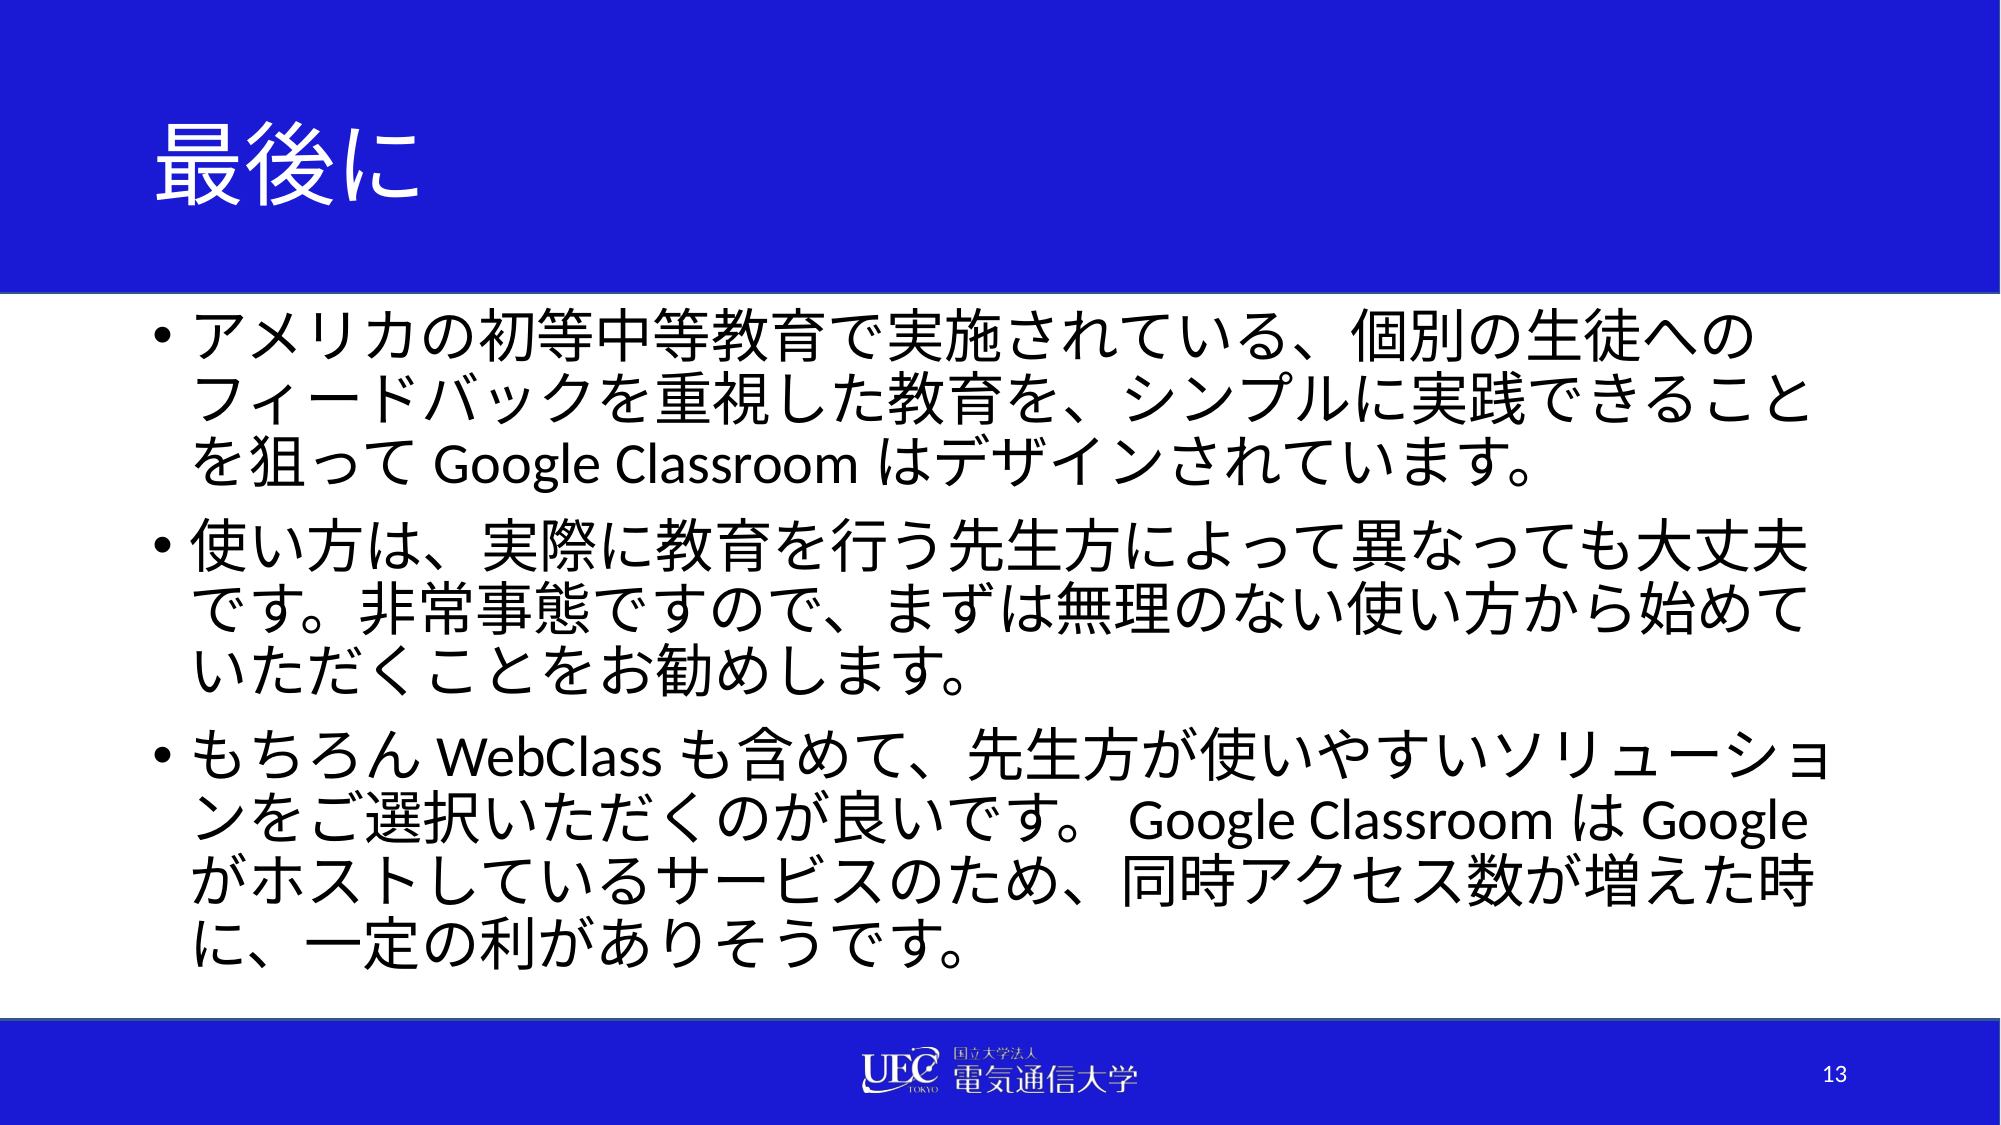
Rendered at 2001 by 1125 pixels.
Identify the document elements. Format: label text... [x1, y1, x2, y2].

slide_number 13 [1412, 1042, 1863, 1103]
title 最後に [137, 59, 1863, 278]
picture [861, 1046, 1138, 1094]
list アメリカの初等中等教育で実施されている、個別の生徒へのフィードバックを重視した教育を、シンプルに実践できることを狙ってGoogle Classroomはデザインされています。 使い方は、実際に教育を行う先生方によって異なっても大丈夫です。非常事態ですので、まずは無理のない使い方から始めていただくことをお勧めします。 もちろんWebClassも含めて、先生方が使いやすいソリューションをご選択いただくのが良いです。Google ClassroomはGoogleがホストしているサービスのため、同時アクセス数が増えた時に、一定の利がありそうです。 [137, 299, 1863, 1014]
